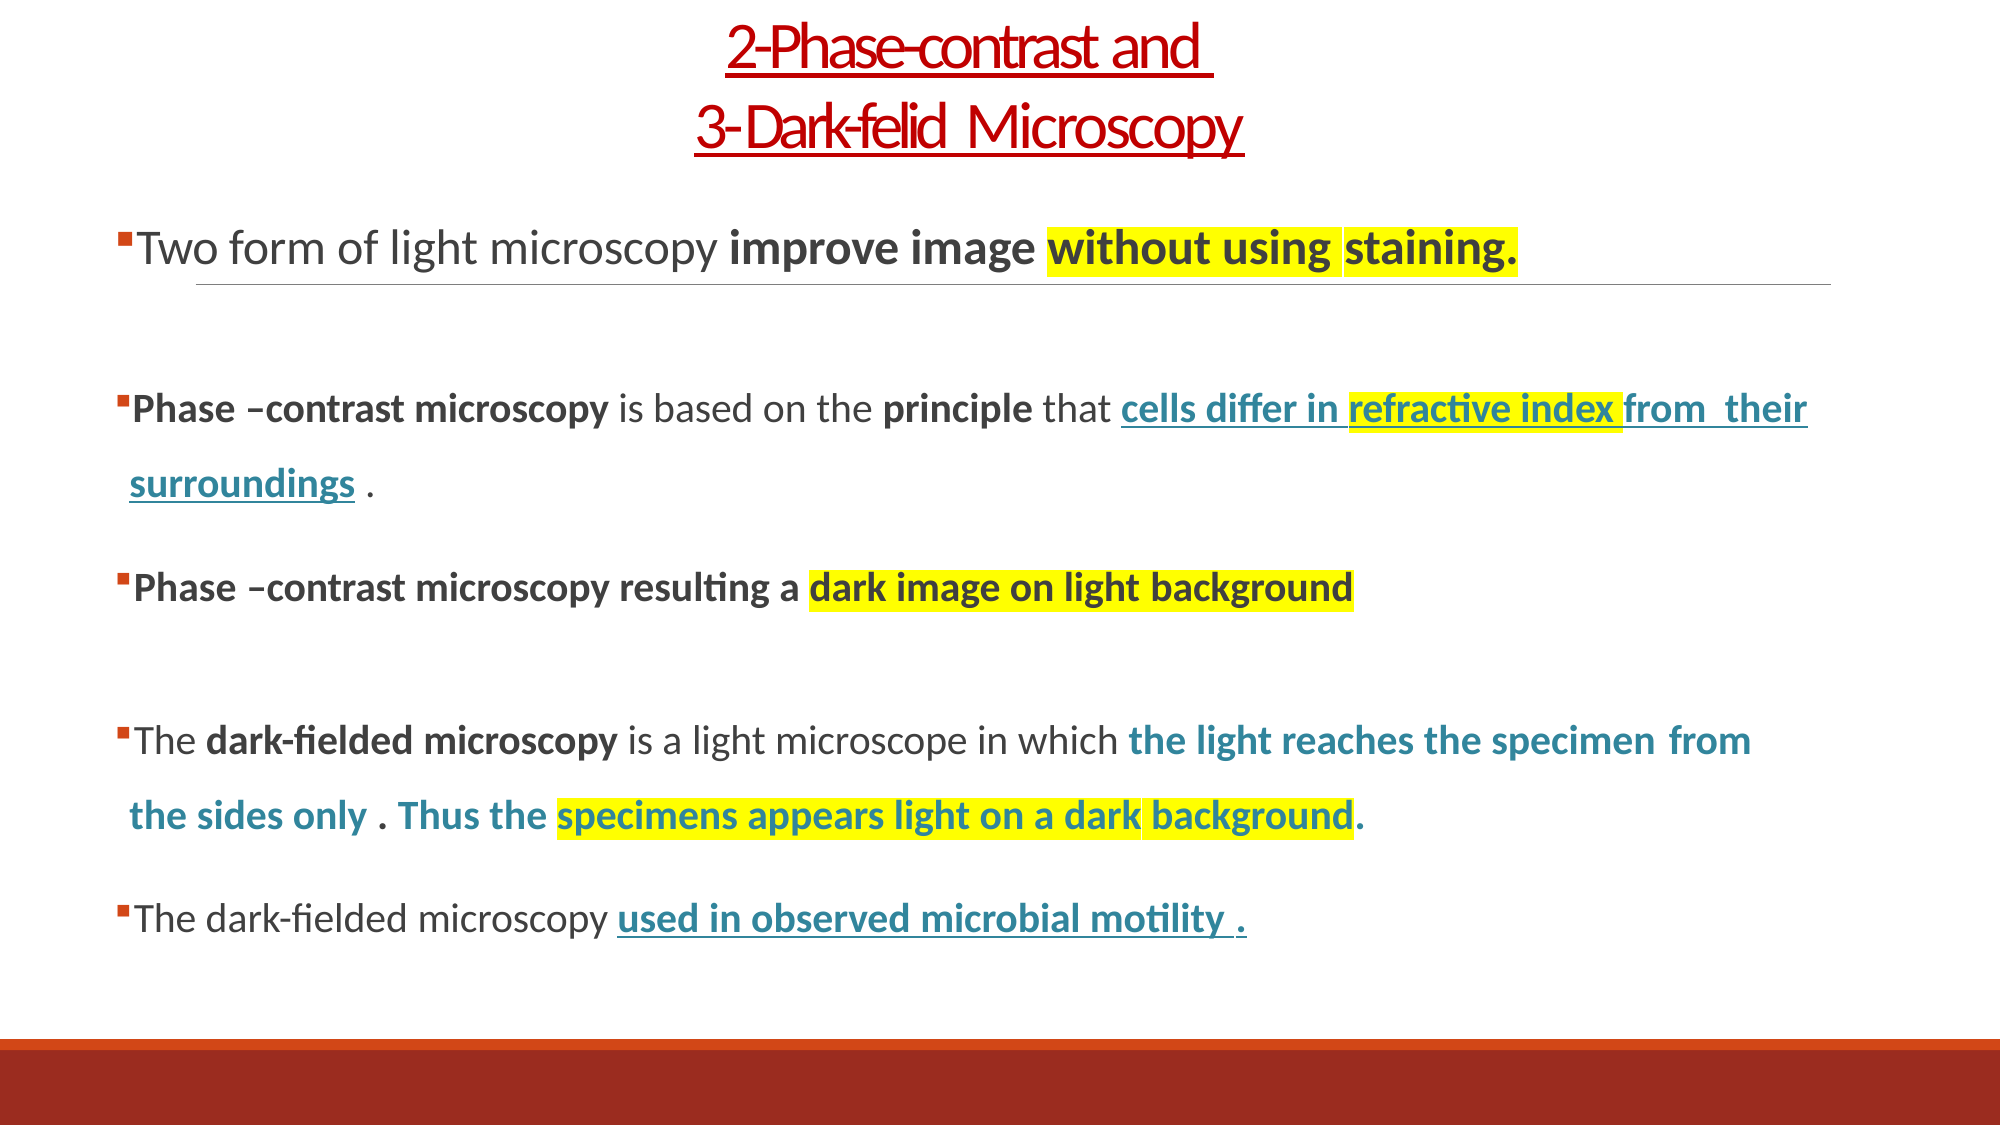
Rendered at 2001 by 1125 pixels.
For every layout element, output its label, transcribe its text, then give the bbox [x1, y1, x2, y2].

title 2-Phase-contrast and 3-Dark-felid Microscopy [187, 0, 1750, 191]
text_box Two form of light microscopy improve image without using staining. Phase –contrast microscopy is based on the principle that cells differ in refractive index from their surroundings . Phase –contrast microscopy resulting a dark image on light background The dark-fielded microscopy is a light microscope in which the light reaches the specimen from the sides only . Thus the specimens appears light on a dark background. The dark-fielded microscopy used in observed microbial motility . [112, 212, 1940, 942]
